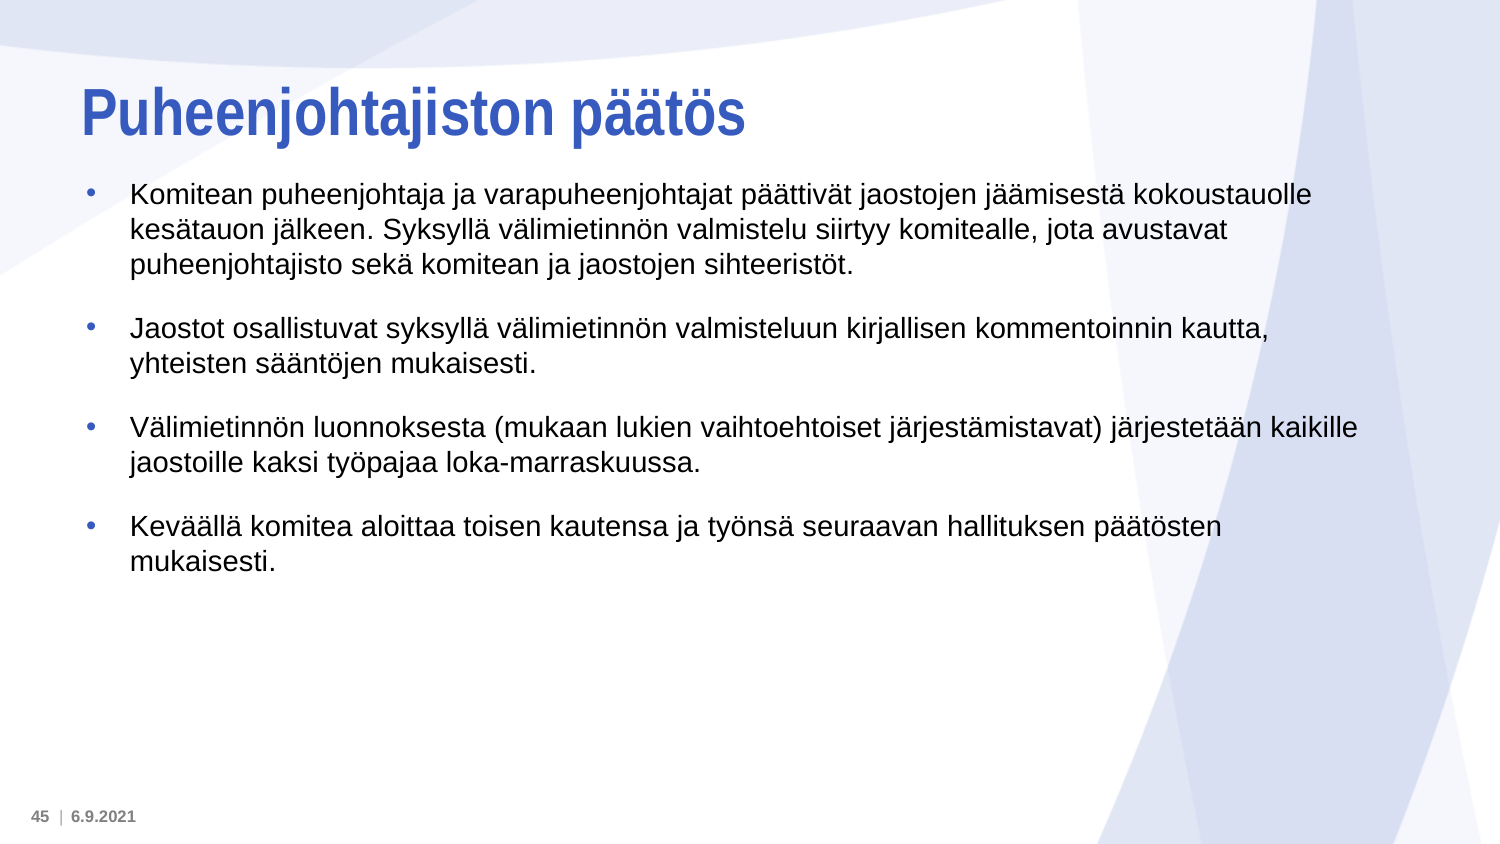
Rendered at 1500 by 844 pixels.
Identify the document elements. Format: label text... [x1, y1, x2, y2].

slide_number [70, 799, 184, 833]
list Komitean puheenjohtaja ja varapuheenjohtajat päättivät jaostojen jäämisestä kokoustauolle kesätauon jälkeen. Syksyllä välimietinnön valmistelu siirtyy komitealle, jota avustavat puheenjohtajisto sekä komitean ja jaostojen sihteeristöt. Jaostot osallistuvat syksyllä välimietinnön valmisteluun kirjallisen kommentoinnin kautta, yhteisten sääntöjen mukaisesti. Välimietinnön luonnoksesta (mukaan lukien vaihtoehtoiset järjestämistavat) järjestetään kaikille jaostoille kaksi työpajaa loka-marraskuussa. Keväällä komitea aloittaa toisen kautensa ja työnsä seuraavan hallituksen päätösten mukaisesti. [70, 167, 1376, 788]
slide_number 45 | [0, 799, 67, 833]
picture [0, 0, 1500, 844]
title Puheenjohtajiston päätös [66, 0, 1336, 157]
